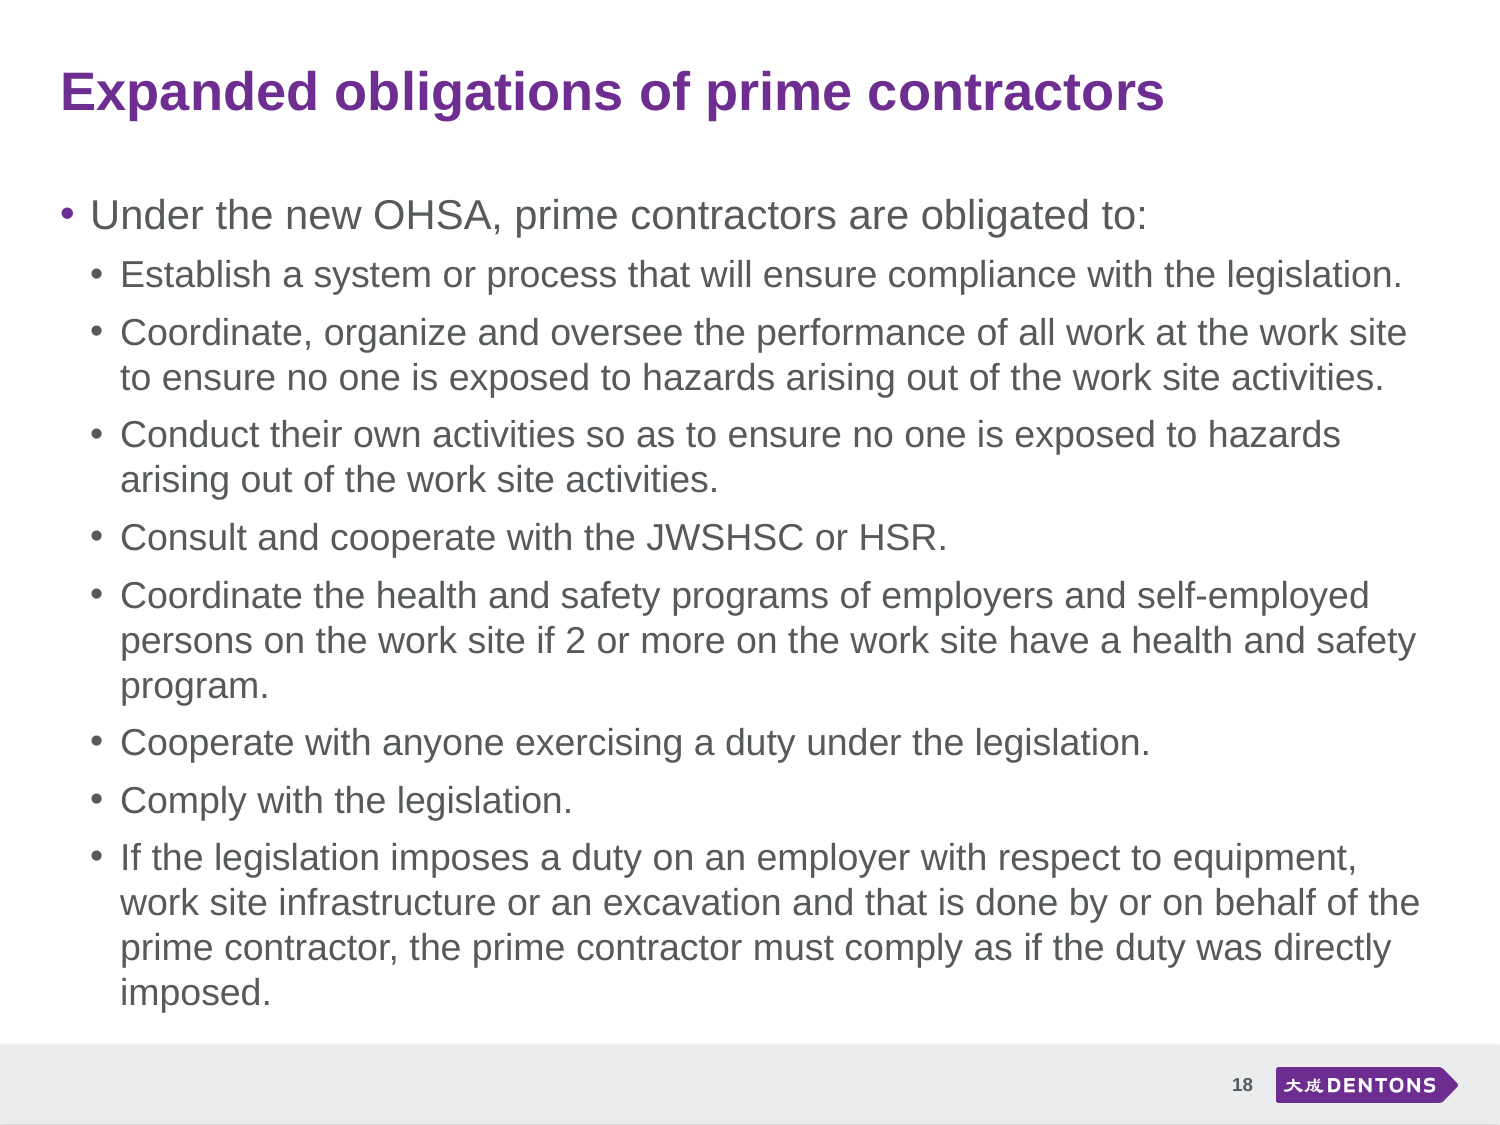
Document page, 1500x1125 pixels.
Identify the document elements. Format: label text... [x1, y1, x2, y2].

slide_number 18 [1229, 1072, 1253, 1097]
list Under the new OHSA, prime contractors are obligated to: Establish a system or process that will ensure compliance with the legislation. Coordinate, organize and oversee the performance of all work at the work site to ensure no one is exposed to hazards arising out of the work site activities. Conduct their own activities so as to ensure no one is exposed to hazards arising out of the work site activities. Consult and cooperate with the JWSHSC or HSR. Coordinate the health and safety programs of employers and self-employed persons on the work site if 2 or more on the work site have a health and safety program. Cooperate with anyone exercising a duty under the legislation. Comply with the legislation. If the legislation imposes a duty on an employer with respect to equipment, work site infrastructure or an excavation and that is done by or on behalf of the prime contractor, the prime contractor must comply as if the duty was directly imposed. [60, 187, 1440, 1013]
title Expanded obligations of prime contractors [60, 55, 1440, 121]
picture [1276, 1067, 1458, 1103]
